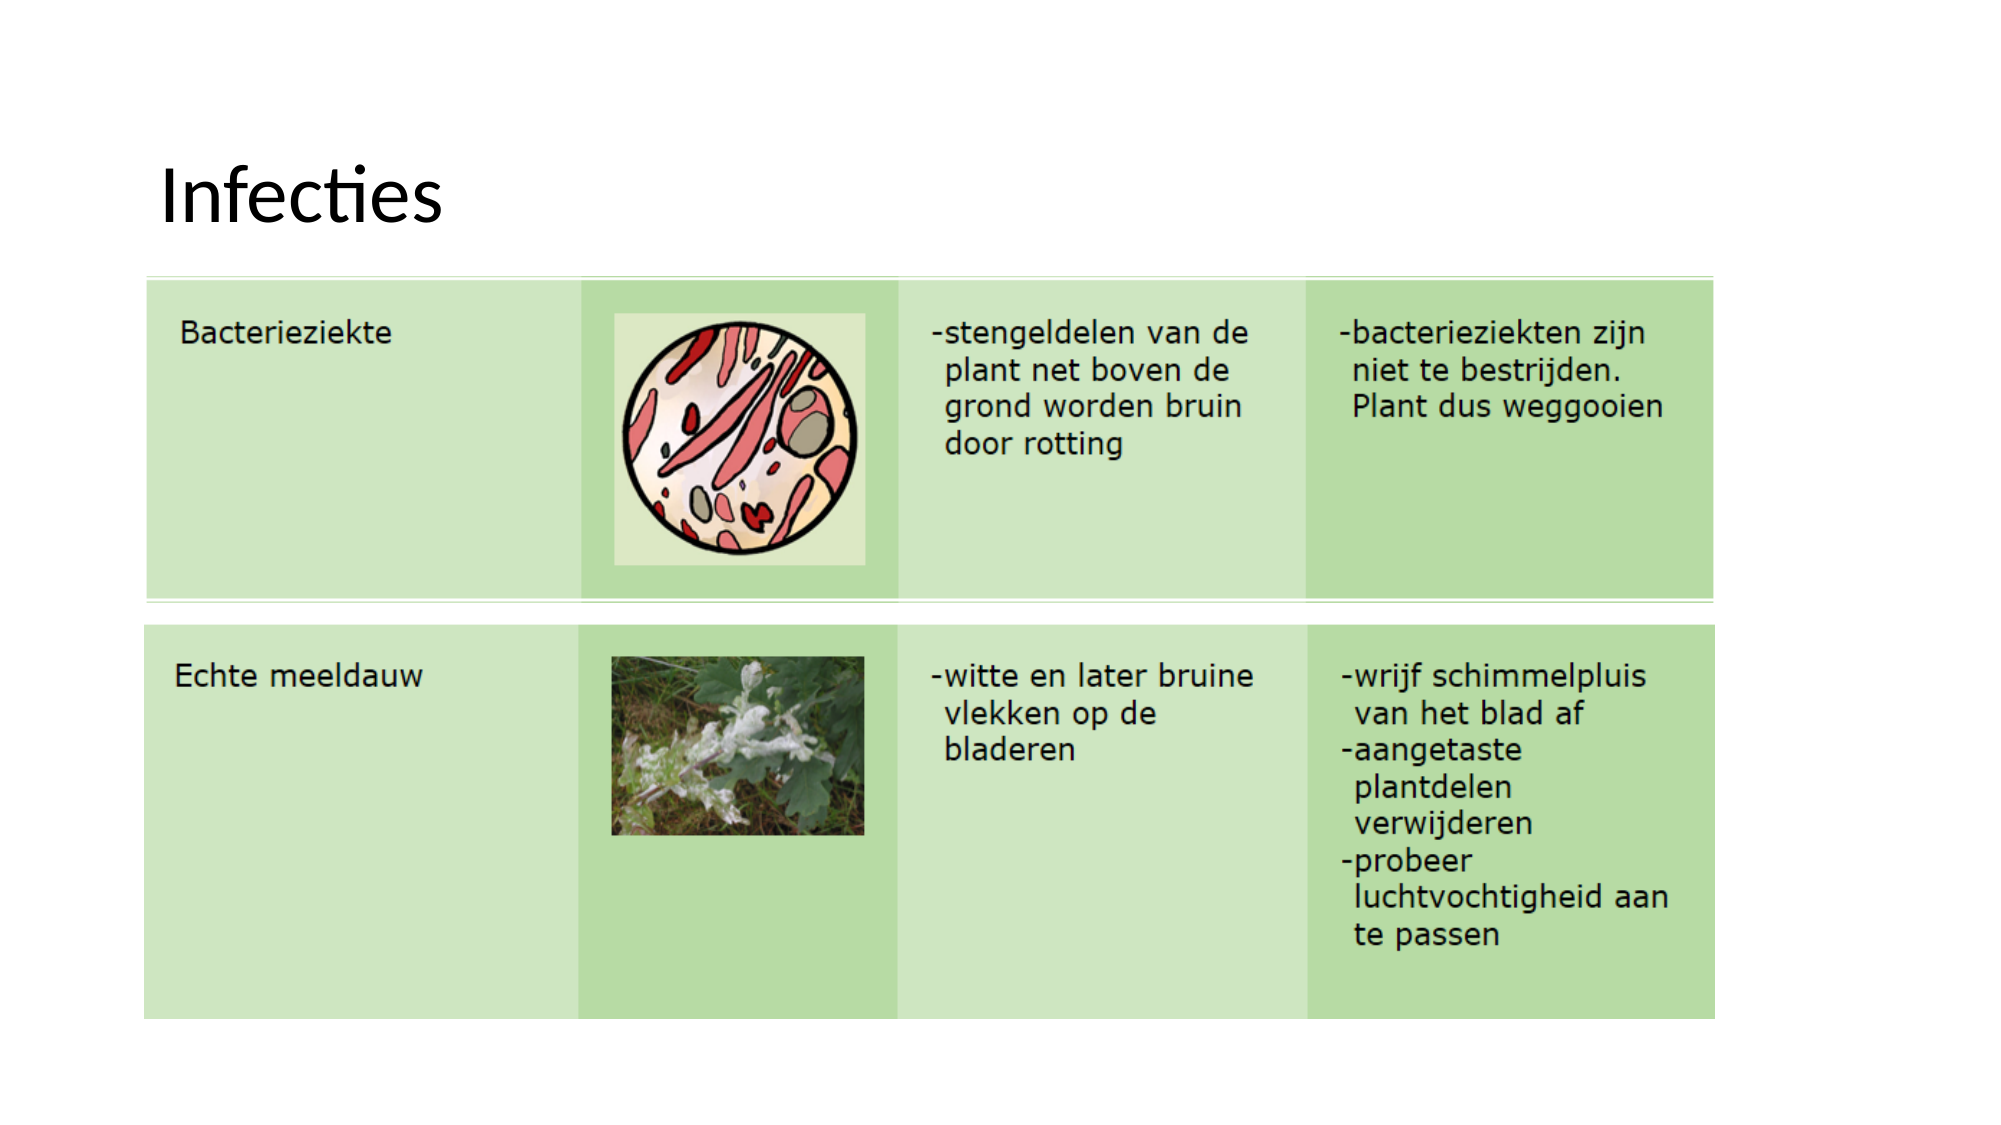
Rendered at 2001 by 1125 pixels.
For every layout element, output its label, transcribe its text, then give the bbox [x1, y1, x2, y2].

text_box Infecties [144, 131, 1085, 247]
picture [144, 276, 1715, 603]
picture [144, 622, 1715, 1019]
